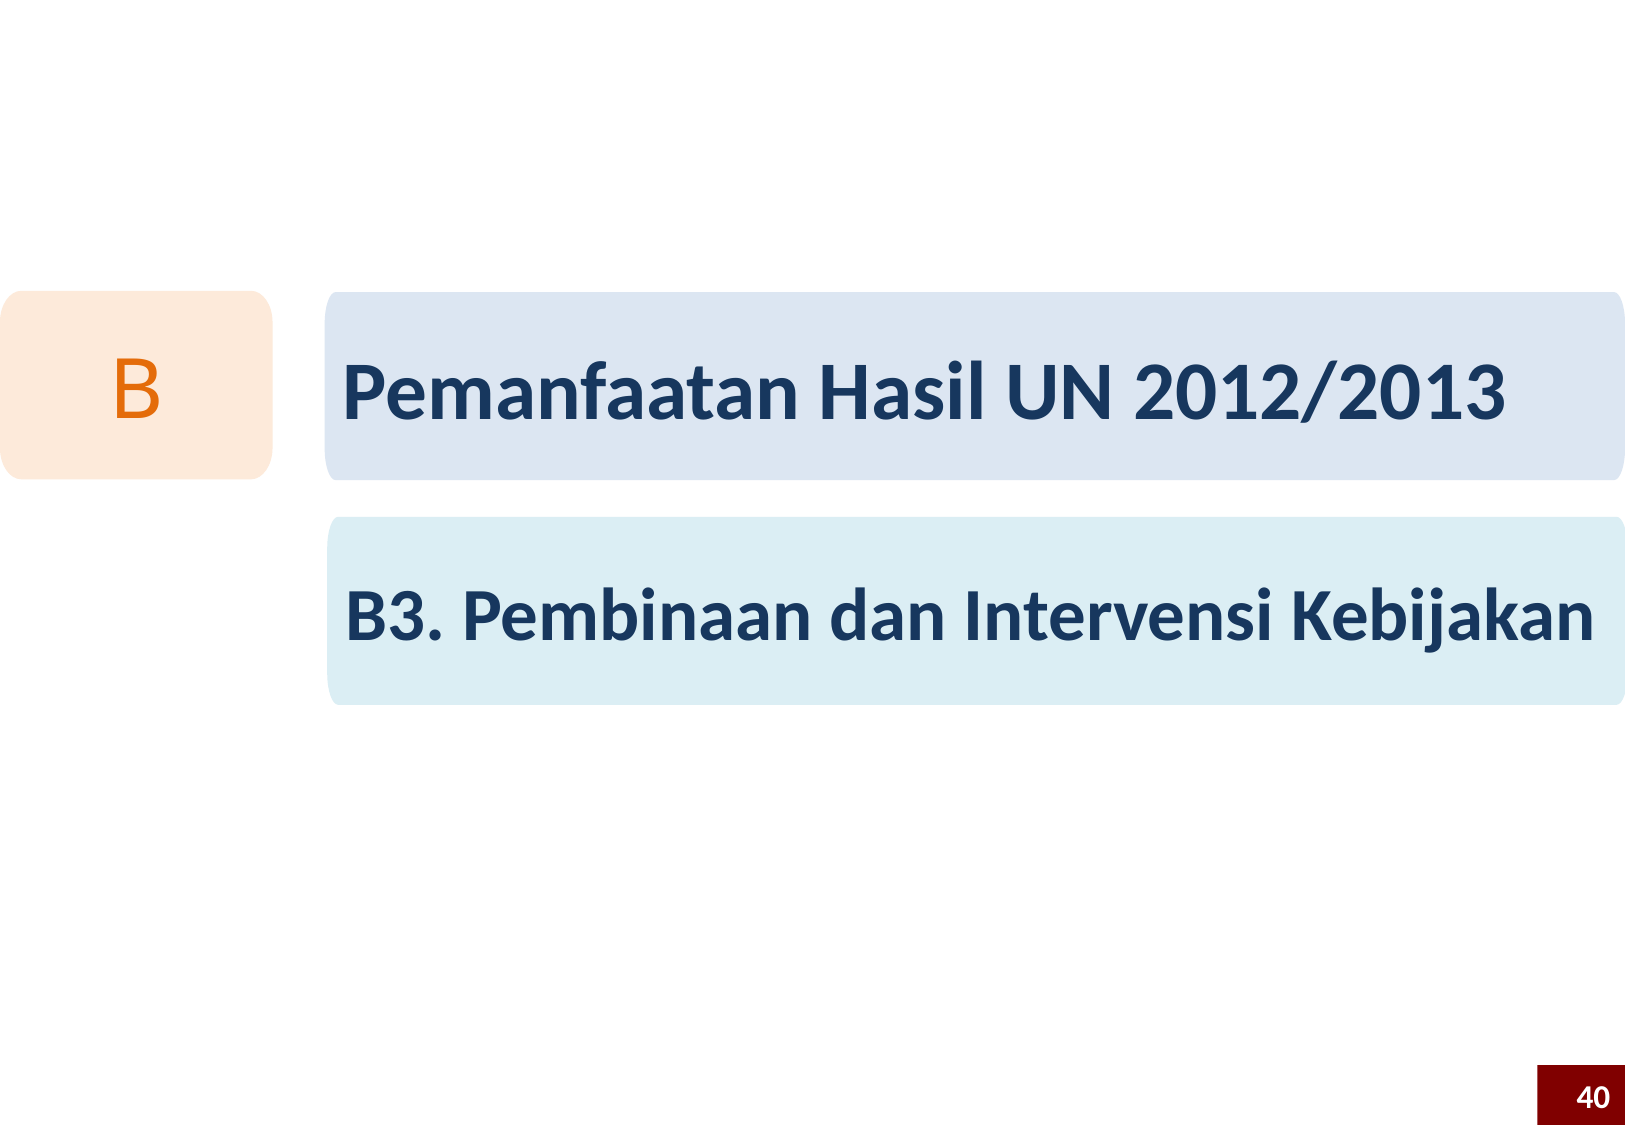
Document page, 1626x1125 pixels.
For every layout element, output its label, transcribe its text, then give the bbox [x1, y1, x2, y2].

text_box 40 [1537, 1065, 1625, 1125]
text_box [0, 290, 1625, 481]
text_box B3. Pembinaan dan Intervensi Kebijakan [327, 516, 1625, 705]
